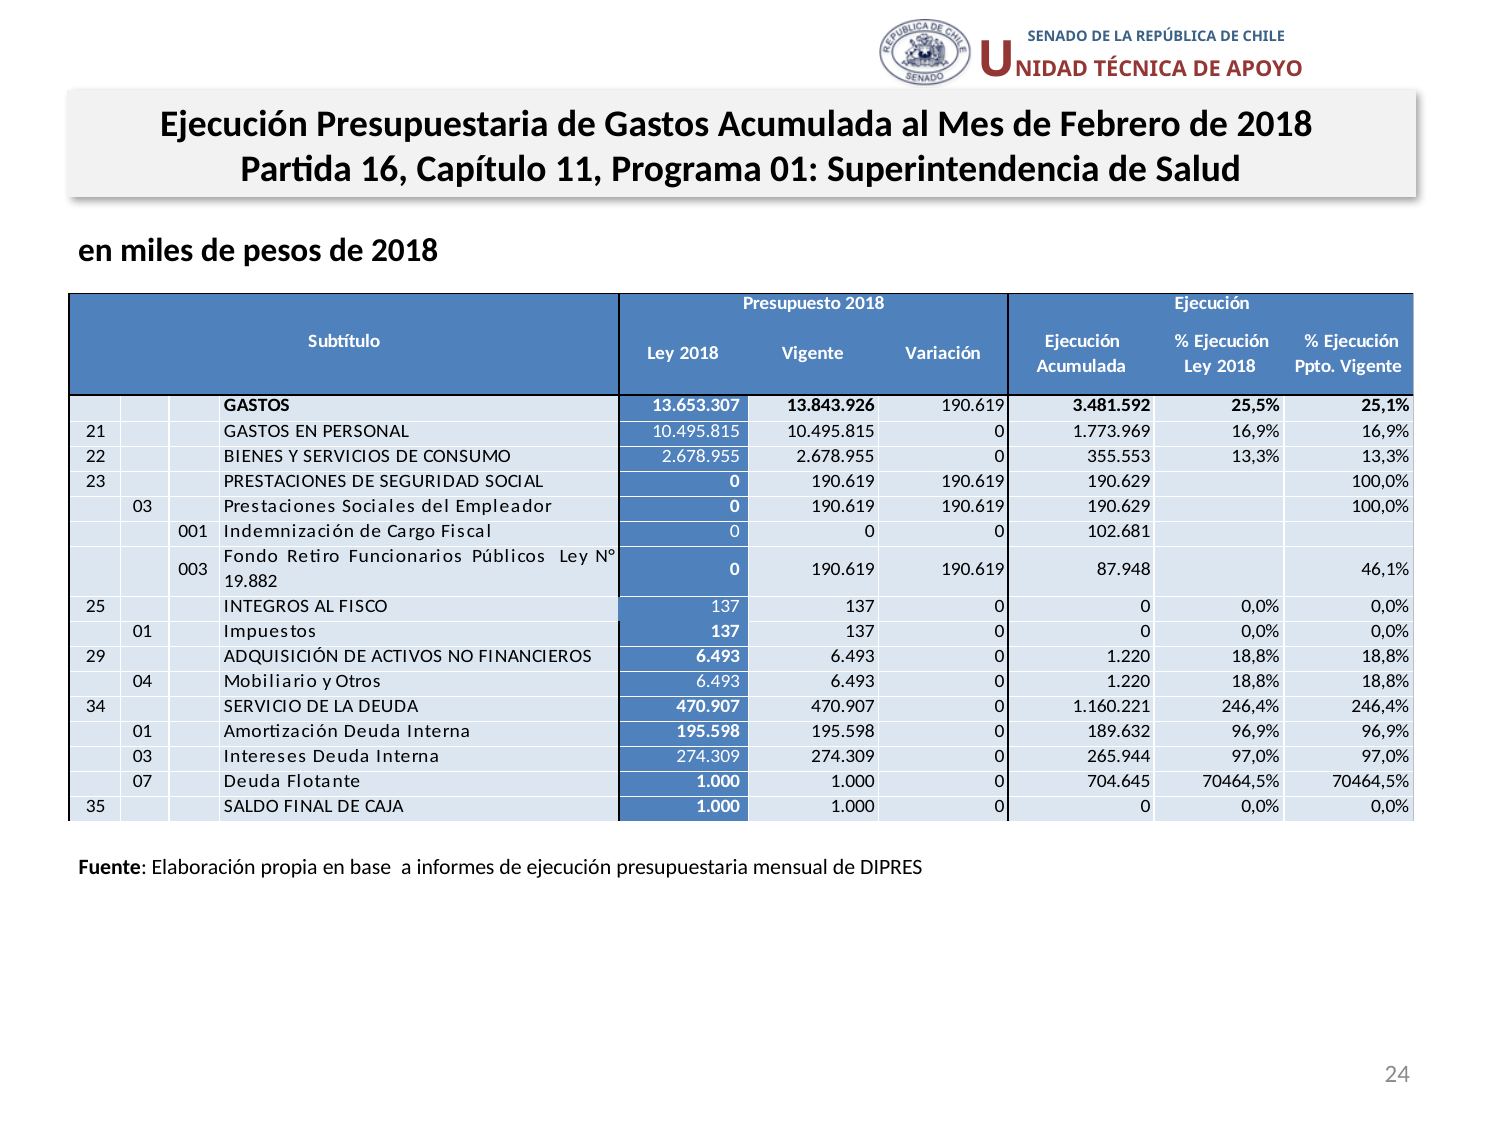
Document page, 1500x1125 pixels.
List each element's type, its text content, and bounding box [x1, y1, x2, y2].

picture [879, 19, 973, 88]
slide_number 24 [1074, 1042, 1425, 1103]
text_box Ejecución Presupuestaria de Gastos Acumulada al Mes de Febrero de 2018 Partida 16, Capítulo 11, Programa 01: Superintendencia de Salud [67, 90, 1415, 197]
text_box Fuente: Elaboración propia en base a informes de ejecución presupuestaria mensual de DIPRES [63, 845, 1443, 905]
text_box en miles de pesos de 2018 [63, 220, 1414, 279]
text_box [67, 292, 1416, 823]
